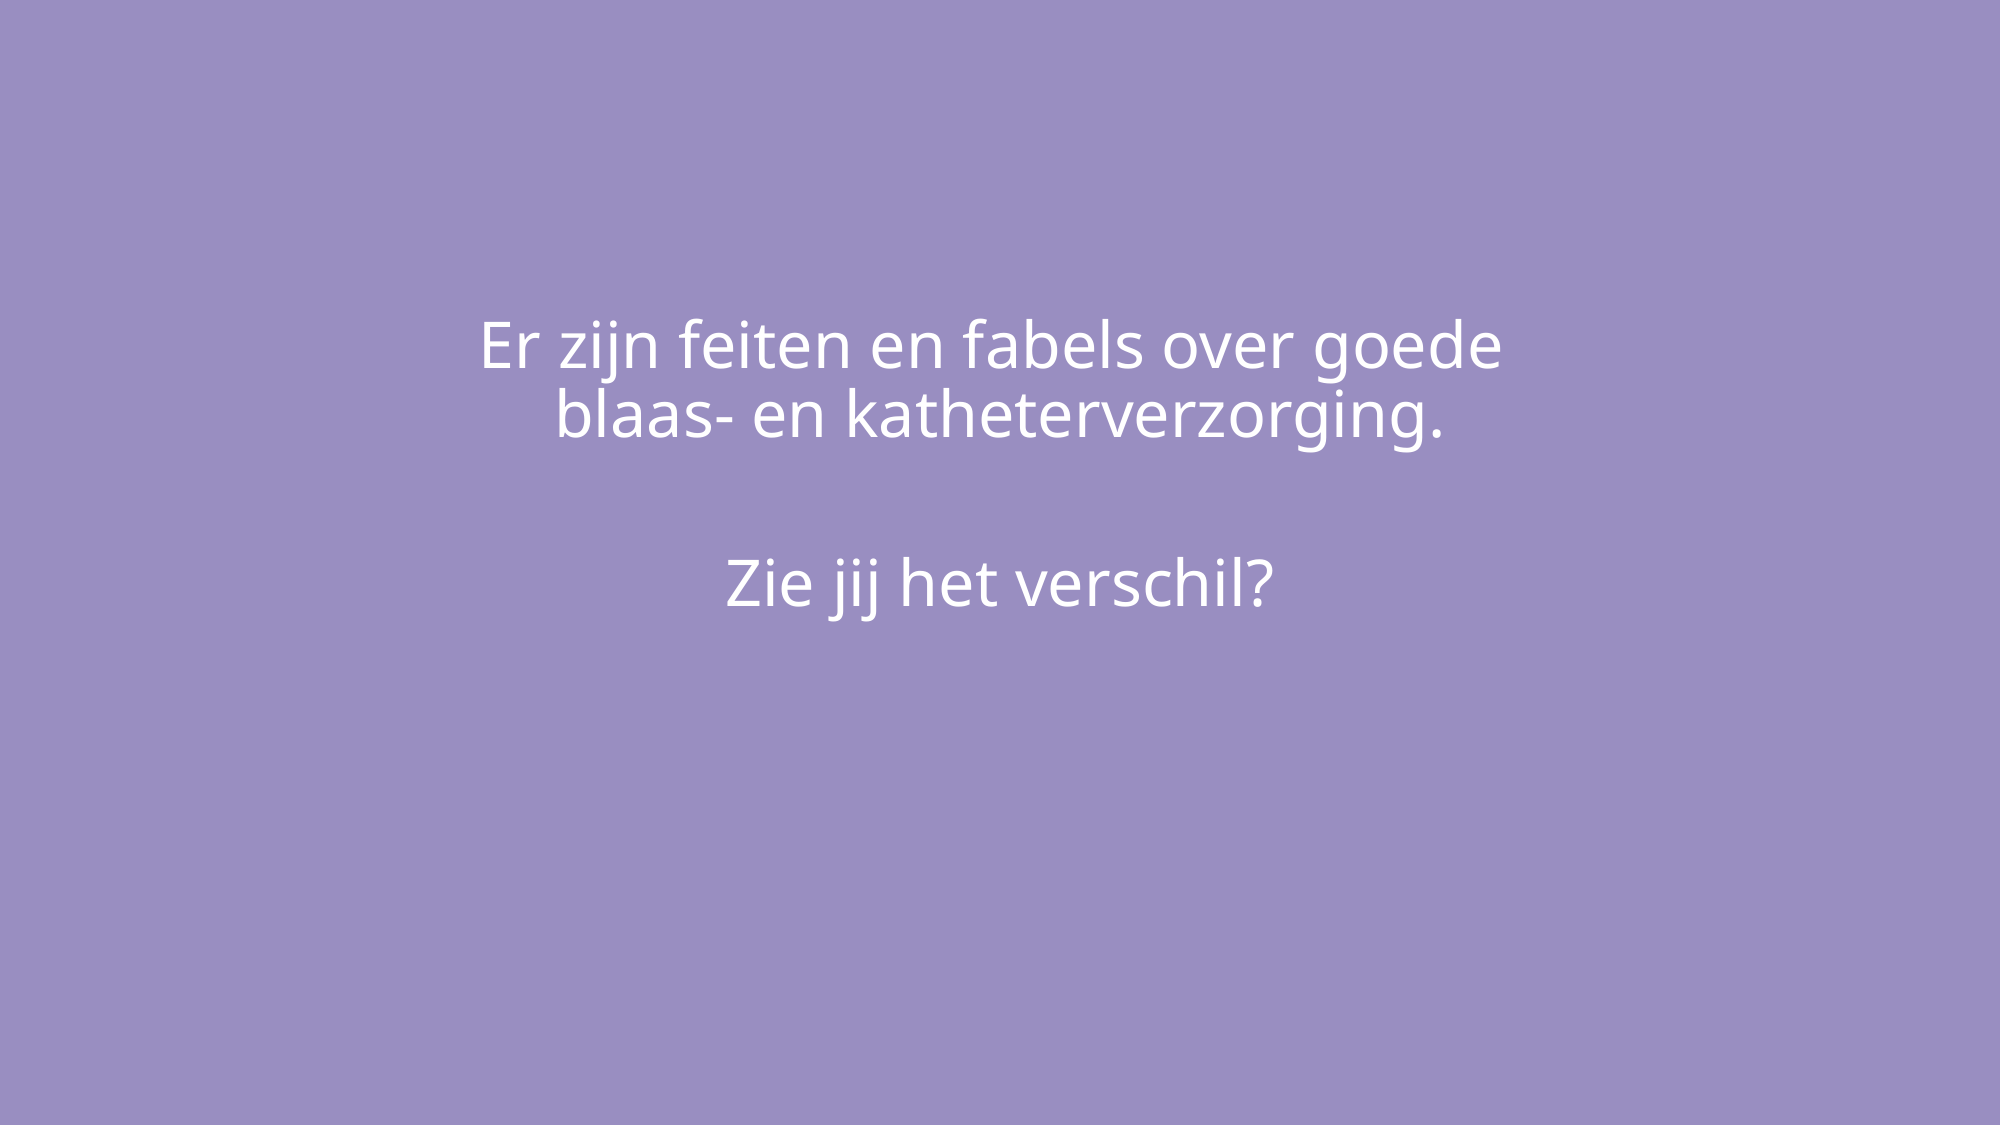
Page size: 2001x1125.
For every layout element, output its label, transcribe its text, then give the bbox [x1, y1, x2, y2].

text_box Er zijn feiten en fabels over goede blaas- en katheterverzorging. Zie jij het verschil? [350, 305, 1650, 676]
text_box [0, 0, 2000, 1125]
